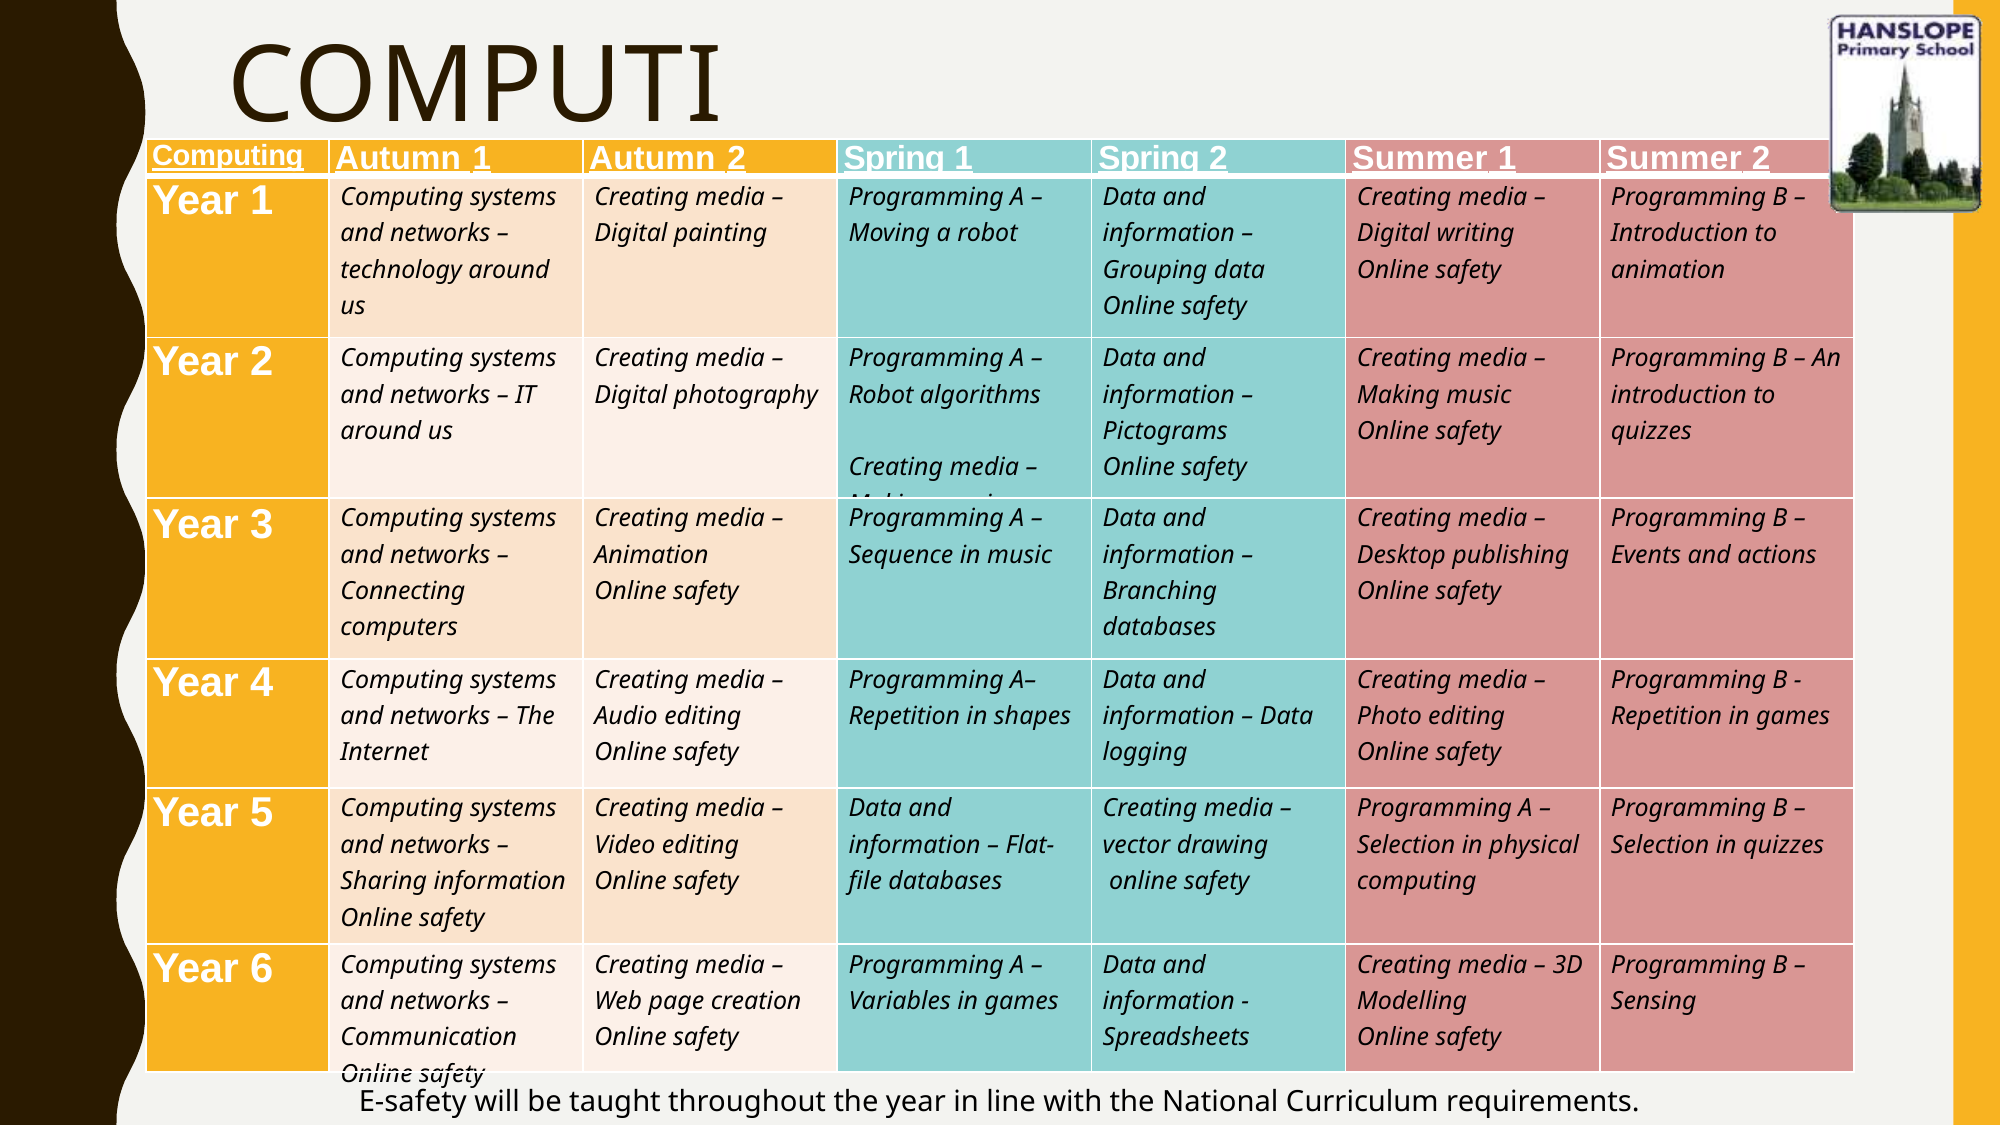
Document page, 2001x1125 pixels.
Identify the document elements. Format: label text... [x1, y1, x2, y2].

table_cell Programming B – Selection in quizzes [1601, 789, 1853, 943]
table_header Spring 2 [1092, 140, 1345, 173]
title COMPUTING [225, 12, 753, 138]
table_cell Data and information – Grouping data Online safety [1092, 179, 1345, 337]
table_header Computing [147, 140, 328, 173]
table_header Summer 2 [1601, 140, 1788, 173]
table_cell Creating media – Digital photography [584, 338, 836, 497]
table_cell Data and information – Flat-file databases [838, 789, 1091, 943]
table_cell Creating media – Video editing Online safety [584, 789, 836, 943]
table_cell Programming A – Moving a robot [838, 179, 1091, 337]
table_cell Creating media – 3D Modelling Online safety [1346, 945, 1599, 1071]
table_cell Programming B – An introduction to quizzes [1601, 338, 1853, 497]
table_cell Creating media – Animation Online safety [584, 499, 836, 658]
table_cell Year 5 [147, 789, 328, 943]
table_cell Data and information – Data logging [1092, 660, 1345, 787]
table_cell Creating media – Digital writing Online safety [1346, 179, 1599, 337]
table_cell Programming B – Introduction to animation [1601, 179, 1853, 337]
table_header Spring 1 [838, 140, 1091, 173]
table_cell Programming A – Selection in physical computing [1346, 789, 1599, 943]
table_cell Creating media – Web page creation Online safety [584, 945, 836, 1071]
table_cell Creating media – Digital painting [584, 179, 836, 337]
table_cell Computing systems and networks – Connecting computers [330, 499, 582, 658]
table_cell Data and information – Pictograms Online safety [1092, 338, 1345, 497]
table_cell Computing systems and networks – technology around us [330, 179, 582, 337]
text_box E-safety will be taught throughout the year in line with the National Curriculum requirements. [344, 1074, 1656, 1125]
table_header Autumn 1 [330, 140, 582, 173]
table_cell Data and information – Branching databases [1092, 499, 1345, 658]
table_cell Creating media – Desktop publishing Online safety [1346, 499, 1599, 658]
table_cell Computing systems and networks – The Internet [330, 660, 582, 787]
table_cell Year 1 [147, 179, 328, 337]
table_cell Year 3 [147, 499, 328, 658]
table_cell Year 4 [147, 660, 328, 787]
table_cell Data and information - Spreadsheets [1092, 945, 1345, 1071]
table_cell Programming B – Sensing [1601, 945, 1853, 1071]
table_header Autumn 2 [584, 140, 836, 173]
table_cell Programming B – Events and actions [1601, 499, 1853, 658]
table_cell Programming B - Repetition in games [1601, 660, 1853, 787]
table_cell Programming A – Robot algorithms Creating media – Making music [838, 338, 1091, 497]
table_cell Creating media – Photo editing Online safety [1346, 660, 1599, 787]
table_header Summer 1 [1346, 140, 1599, 173]
table_cell Creating media – Audio editing Online safety [584, 660, 836, 787]
text_box [1788, 13, 1996, 213]
table_cell Creating media – vector drawing online safety [1092, 789, 1345, 943]
table_cell Programming A – Sequence in music [838, 499, 1091, 658]
table_cell Programming A– Repetition in shapes [838, 660, 1091, 787]
table_cell Computing systems and networks – IT around us [330, 338, 582, 497]
table_cell Programming A – Variables in games [838, 945, 1091, 1071]
table_cell Computing systems and networks – Sharing information Online safety [330, 789, 582, 943]
table_cell Year 2 [147, 338, 328, 497]
table_cell Computing systems and networks – Communication Online safety [330, 945, 582, 1071]
table_cell Year 6 [147, 945, 328, 1071]
table_cell Creating media – Making music Online safety [1346, 338, 1599, 497]
